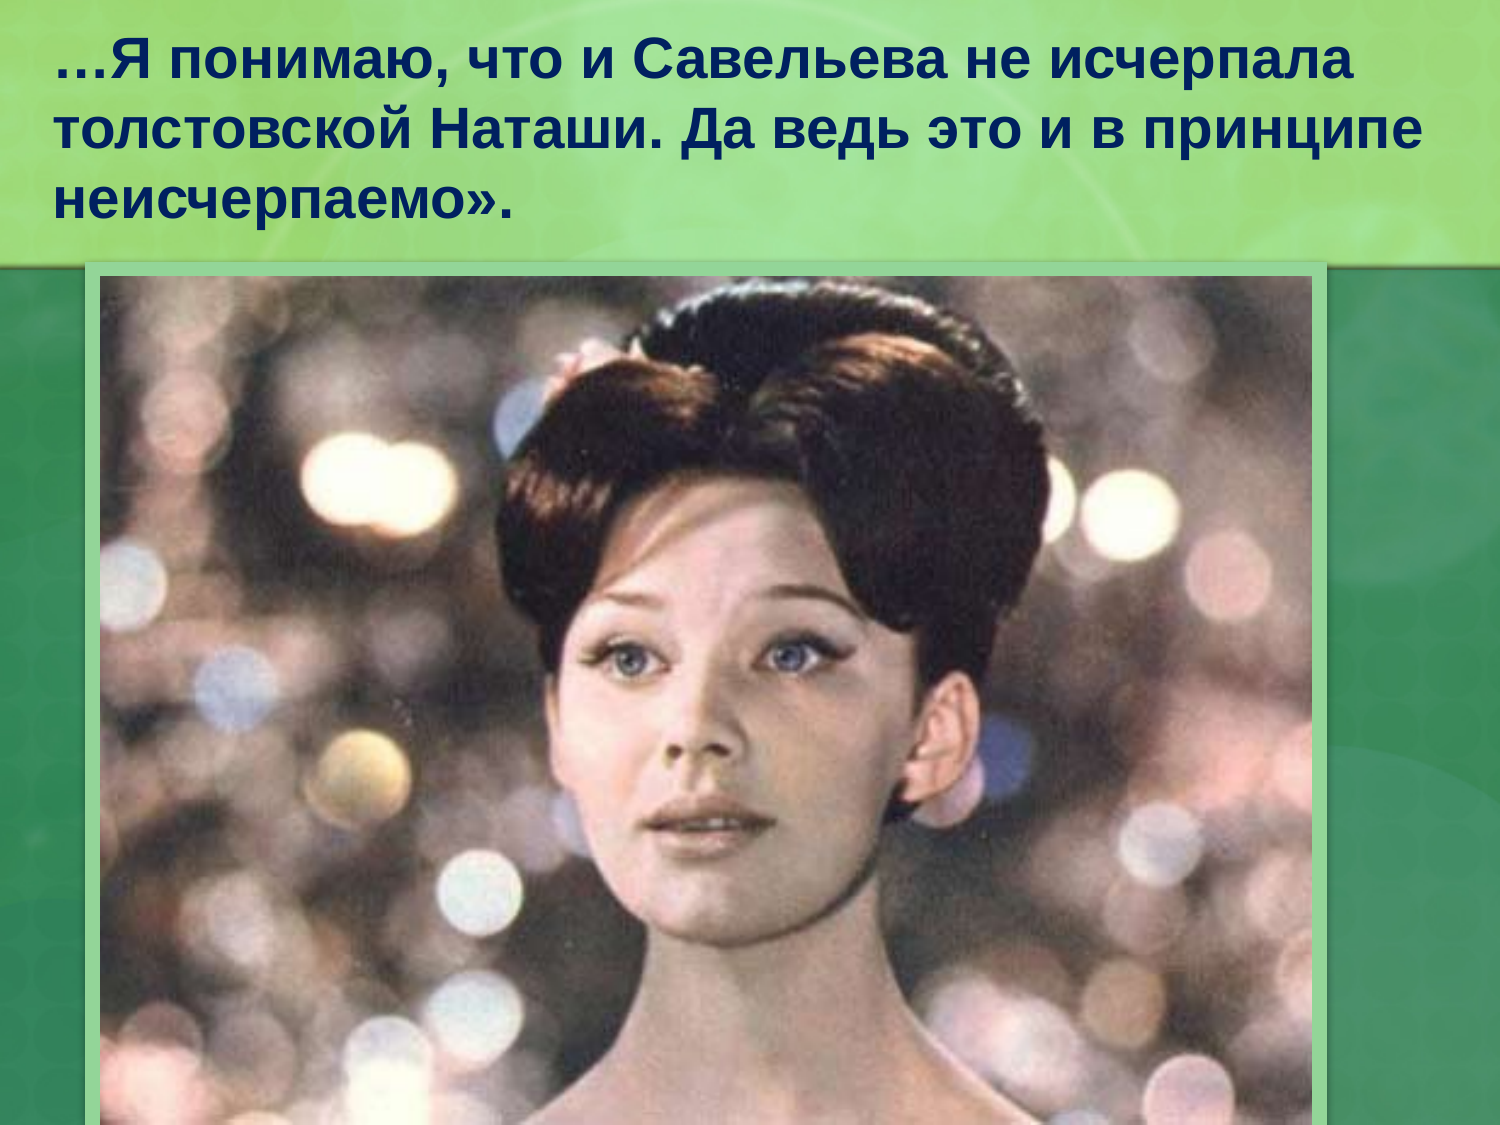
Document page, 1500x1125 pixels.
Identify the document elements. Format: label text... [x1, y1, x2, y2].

picture [0, 0, 1500, 1125]
title …Я понимаю, что и Савельева не исчерпала толстовской Наташи. Да ведь это и в принципе неисчерпаемо». [37, 24, 1463, 226]
picture [99, 275, 1313, 1125]
